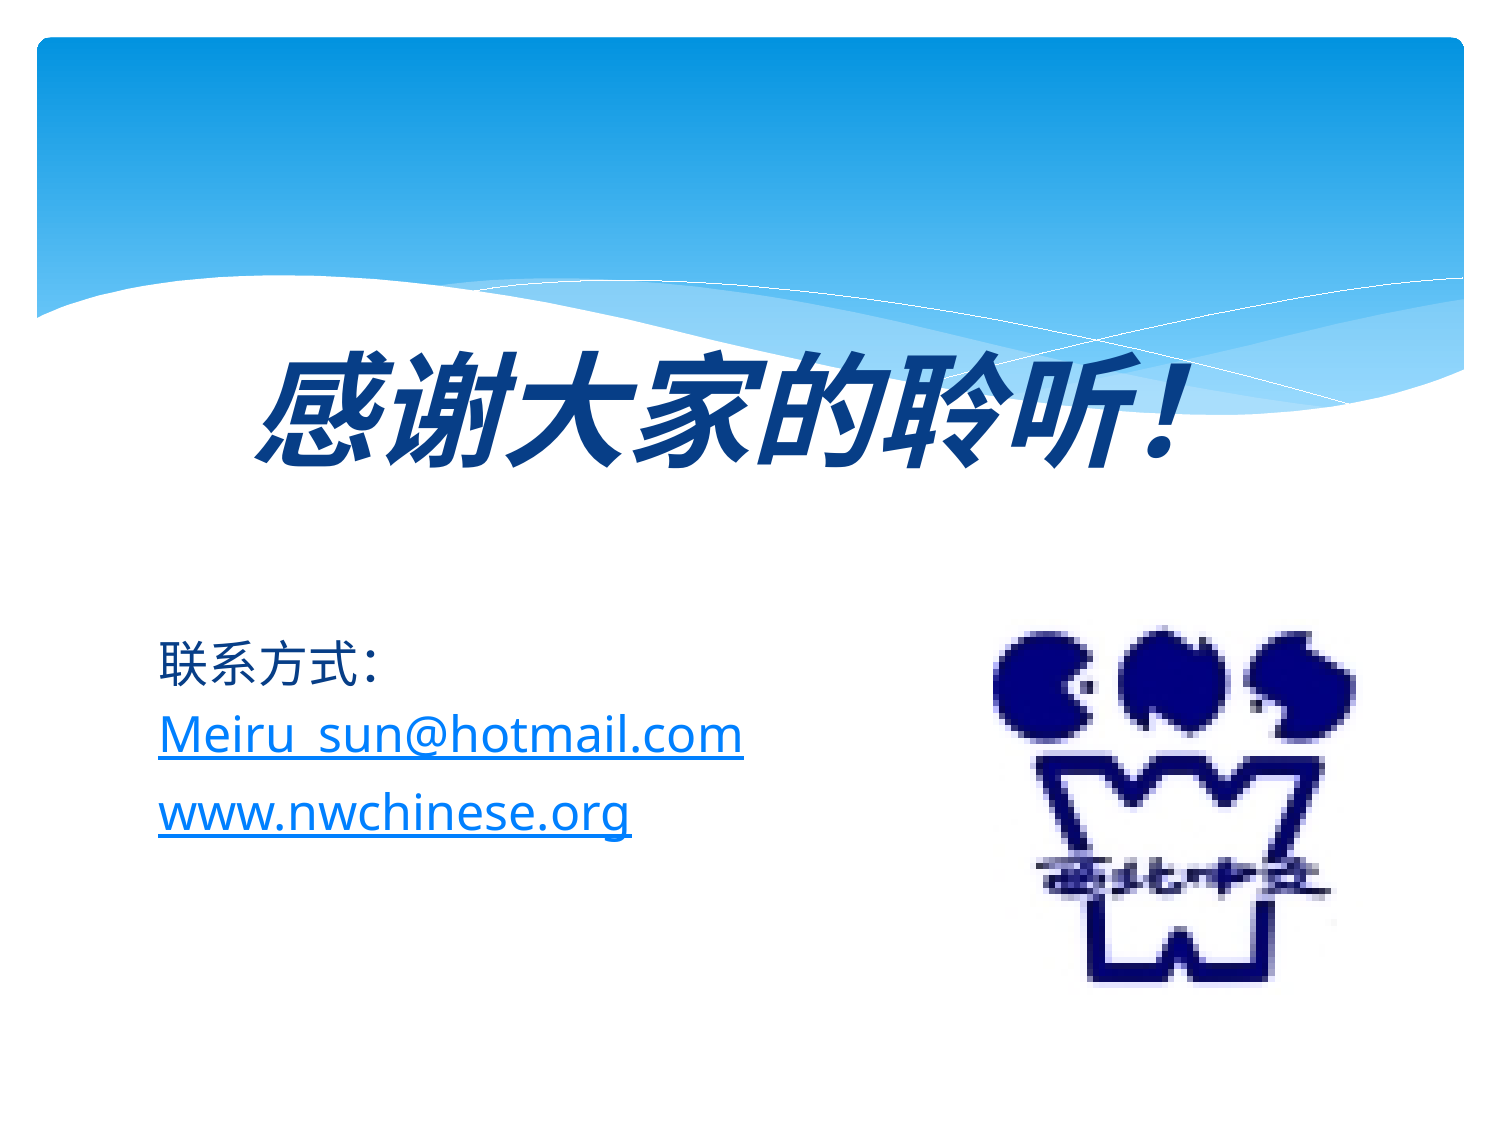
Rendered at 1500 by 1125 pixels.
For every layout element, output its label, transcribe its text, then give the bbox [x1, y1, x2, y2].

list 感谢大家的聆听！ 联系方式： Meiru_sun@hotmail.com www.nwchinese.org [143, 324, 1359, 1005]
picture [993, 619, 1363, 995]
